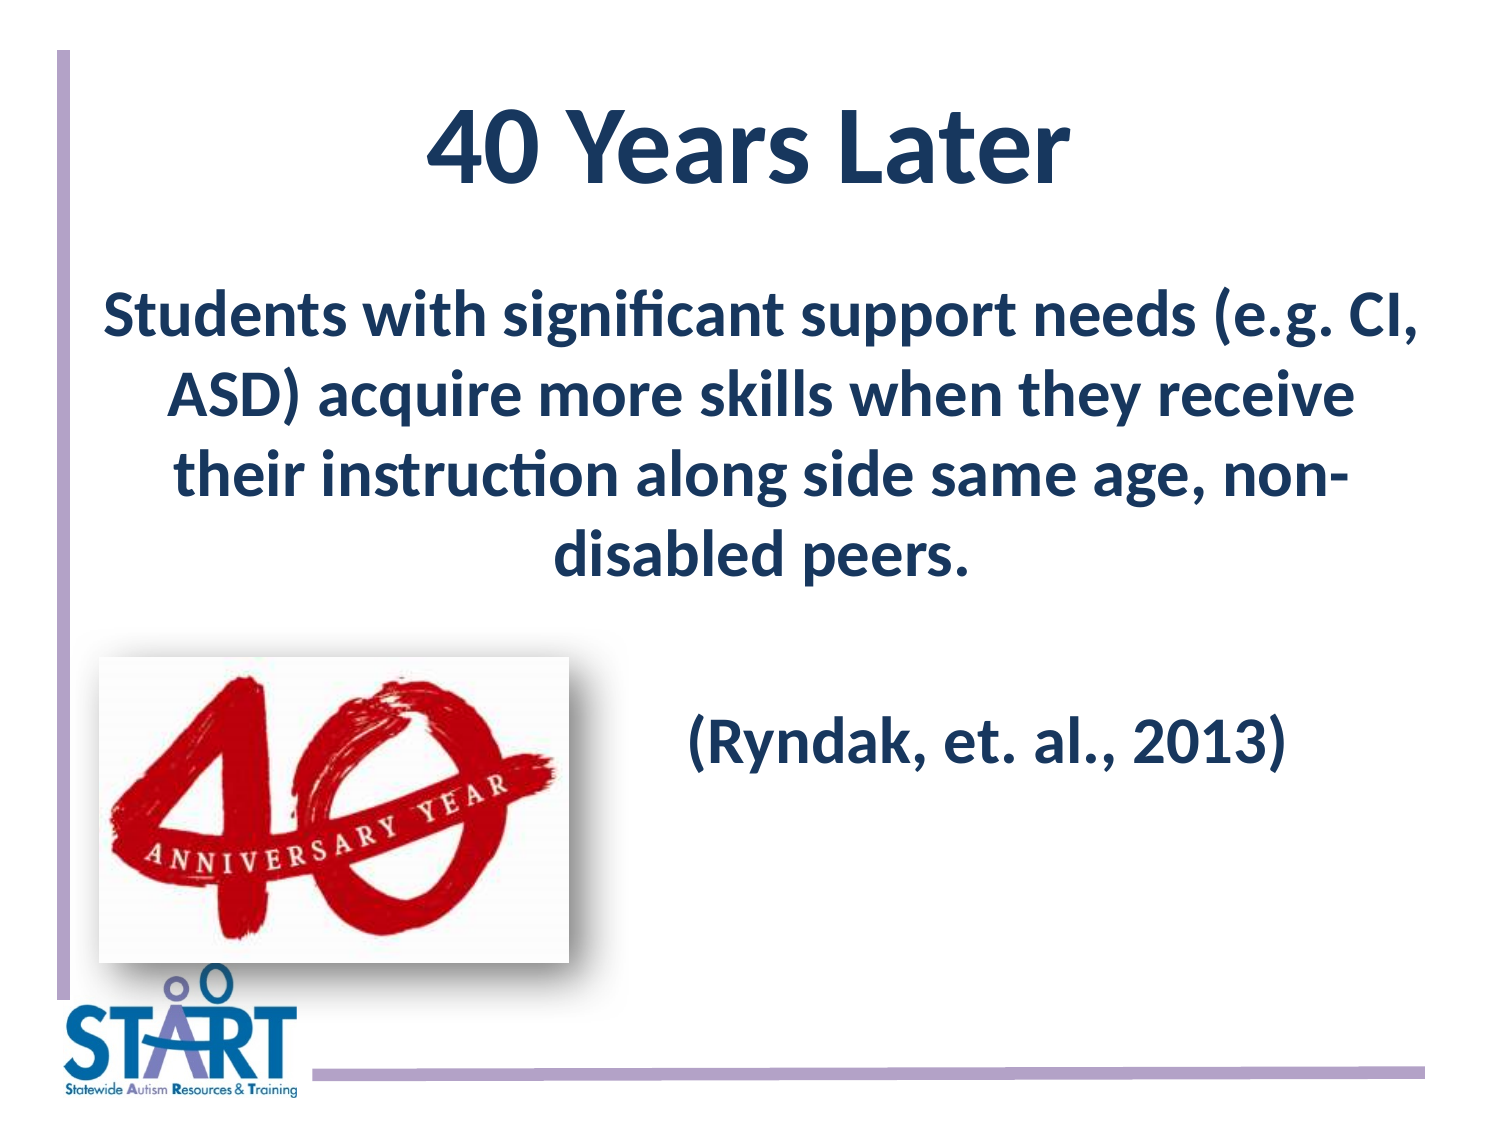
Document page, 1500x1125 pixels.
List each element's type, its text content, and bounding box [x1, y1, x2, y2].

list Students with significant support needs (e.g. CI, ASD) acquire more skills when they receive their instruction along side same age, non-disabled peers. (Ryndak, et. al., 2013) [87, 262, 1438, 918]
picture [63, 657, 569, 1098]
title 40 Years Later [75, 45, 1425, 233]
